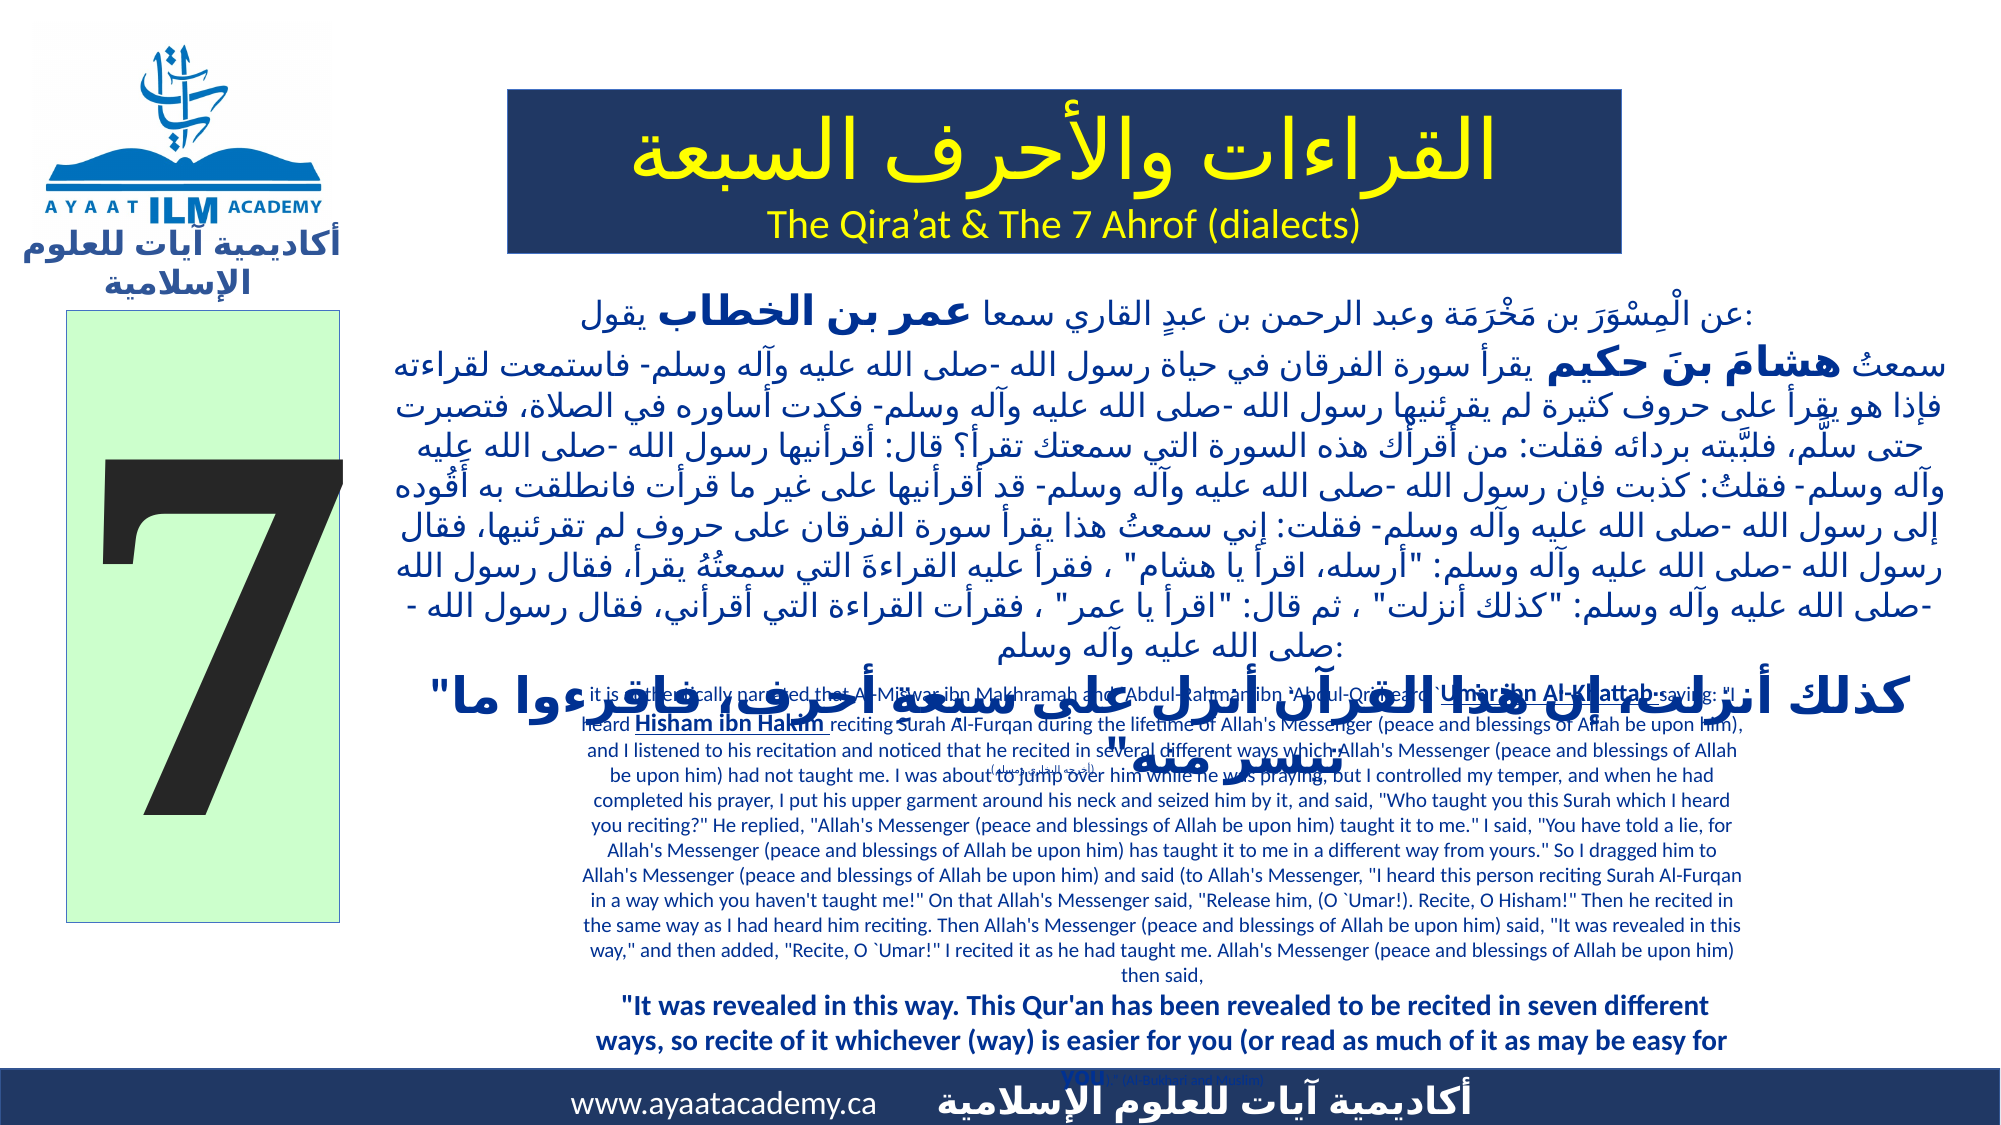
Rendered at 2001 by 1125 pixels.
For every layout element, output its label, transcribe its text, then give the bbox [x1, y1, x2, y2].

text_box عن الْمِسْوَرَ بن مَخْرَمَة وعبد الرحمن بن عبدٍ القاري سمعا عمر بن الخطاب يقول: سمعتُ هشامَ بنَ حكيم يقرأ سورة الفرقان في حياة رسول الله -صلى الله عليه وآله وسلم- فاستمعت لقراءته فإذا هو يقرأ على حروف كثيرة لم يقرئنيها رسول الله -صلى الله عليه وآله وسلم- فكدت أساوره في الصلاة، فتصبرت حتى سلَّم، فلبَّبته بردائه فقلت: من أقرأك هذه السورة التي سمعتك تقرأ؟ قال: أقرأنيها رسول الله -صلى الله عليه وآله وسلم- فقلتُ: كذبت فإن رسول الله -صلى الله عليه وآله وسلم- قد أقرأنيها على غير ما قرأت فانطلقت به أَقُوده إلى رسول الله -صلى الله عليه وآله وسلم- فقلت: إني سمعتُ هذا يقرأ سورة الفرقان على حروف لم تقرئنيها، فقال رسول الله -صلى الله عليه وآله وسلم: "أرسله، اقرأ يا هشام" ، فقرأ عليه القراءةَ التي سمعتُهُ يقرأ، فقال رسول الله -صلى الله عليه وآله وسلم: "كذلك أنزلت" ، ثم قال: "اقرأ يا عمر" ، فقرأت القراءة التي أقرأني، فقال رسول الله -صلى الله عليه وآله وسلم: "كذلك أنزلت، إن هذا القرآن أنزل على سبعةِ أحرف، فاقرءوا ما تيسر منه" (أخرجه البخاري ومسلم). [377, 276, 1964, 792]
text_box it is authentically narrated that Al-Miswar ibn Makhramah and `Abdul-Rahman ibn `Abdul-Qri heard `Umar ibn Al-Khattab saying: "I heard Hisham ibn Hakim reciting Surah Al-Furqan during the lifetime of Allah's Messenger (peace and blessings of Allah be upon him), and I listened to his recitation and noticed that he recited in several different ways which Allah's Messenger (peace and blessings of Allah be upon him) had not taught me. I was about to jump over him while he was praying, but I controlled my temper, and when he had completed his prayer, I put his upper garment around his neck and seized him by it, and said, "Who taught you this Surah which I heard you reciting?" He replied, "Allah's Messenger (peace and blessings of Allah be upon him) taught it to me." I said, "You have told a lie, for Allah's Messenger (peace and blessings of Allah be upon him) has taught it to me in a different way from yours." So I dragged him to Allah's Messenger (peace and blessings of Allah be upon him) and said (to Allah's Messenger, "I heard this person reciting Surah Al-Furqan in a way which you haven't taught me!" On that Allah's Messenger said, "Release him, (O `Umar!). Recite, O Hisham!" Then he recited in the same way as I had heard him reciting. Then Allah's Messenger (peace and blessings of Allah be upon him) said, "It was revealed in this way," and then added, "Recite, O `Umar!" I recited it as he had taught me. Allah's Messenger (peace and blessings of Allah be upon him) then said, "It was revealed in this way. This Qur'an has been revealed to be recited in seven different ways, so recite of it whichever (way) is easier for you (or read as much of it as may be easy for you).” (Al-Bukhari and Muslim) [566, 792, 1760, 1099]
text_box 7 [66, 310, 340, 923]
text_box القراءات والأحرف السبعة The Qira’at & The 7 Ahrof (dialects) [507, 89, 1622, 254]
picture [32, 21, 332, 241]
